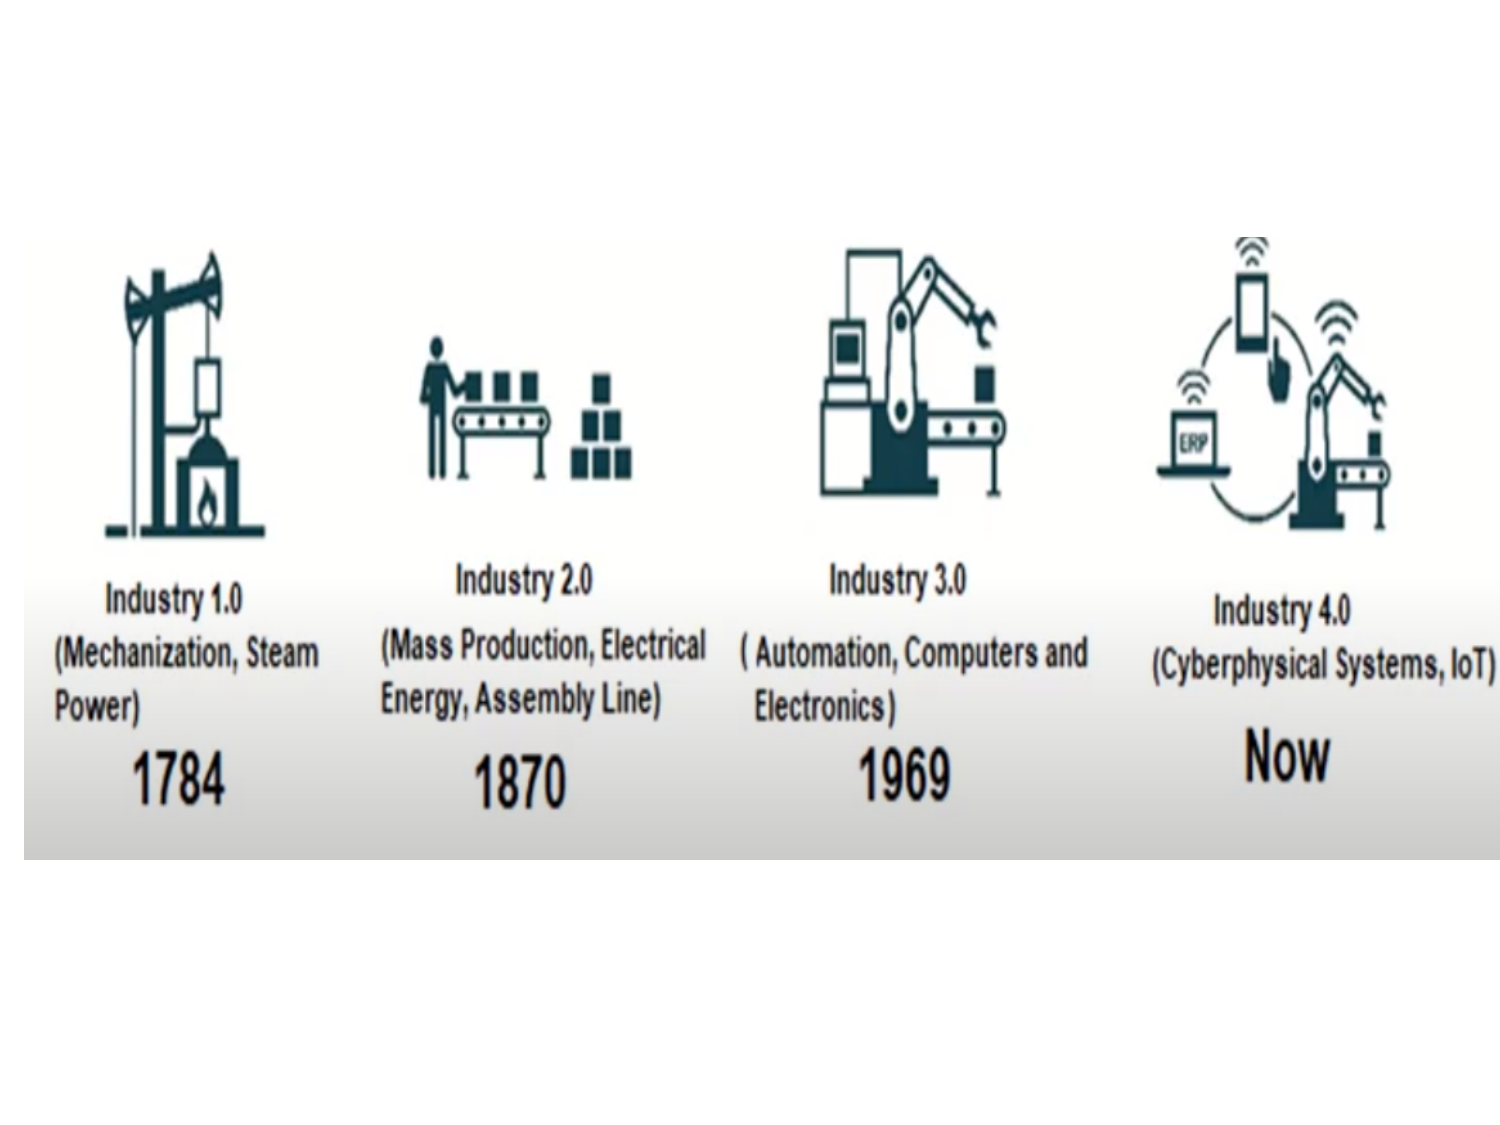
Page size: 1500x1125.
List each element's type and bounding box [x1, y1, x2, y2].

picture [24, 237, 1500, 860]
